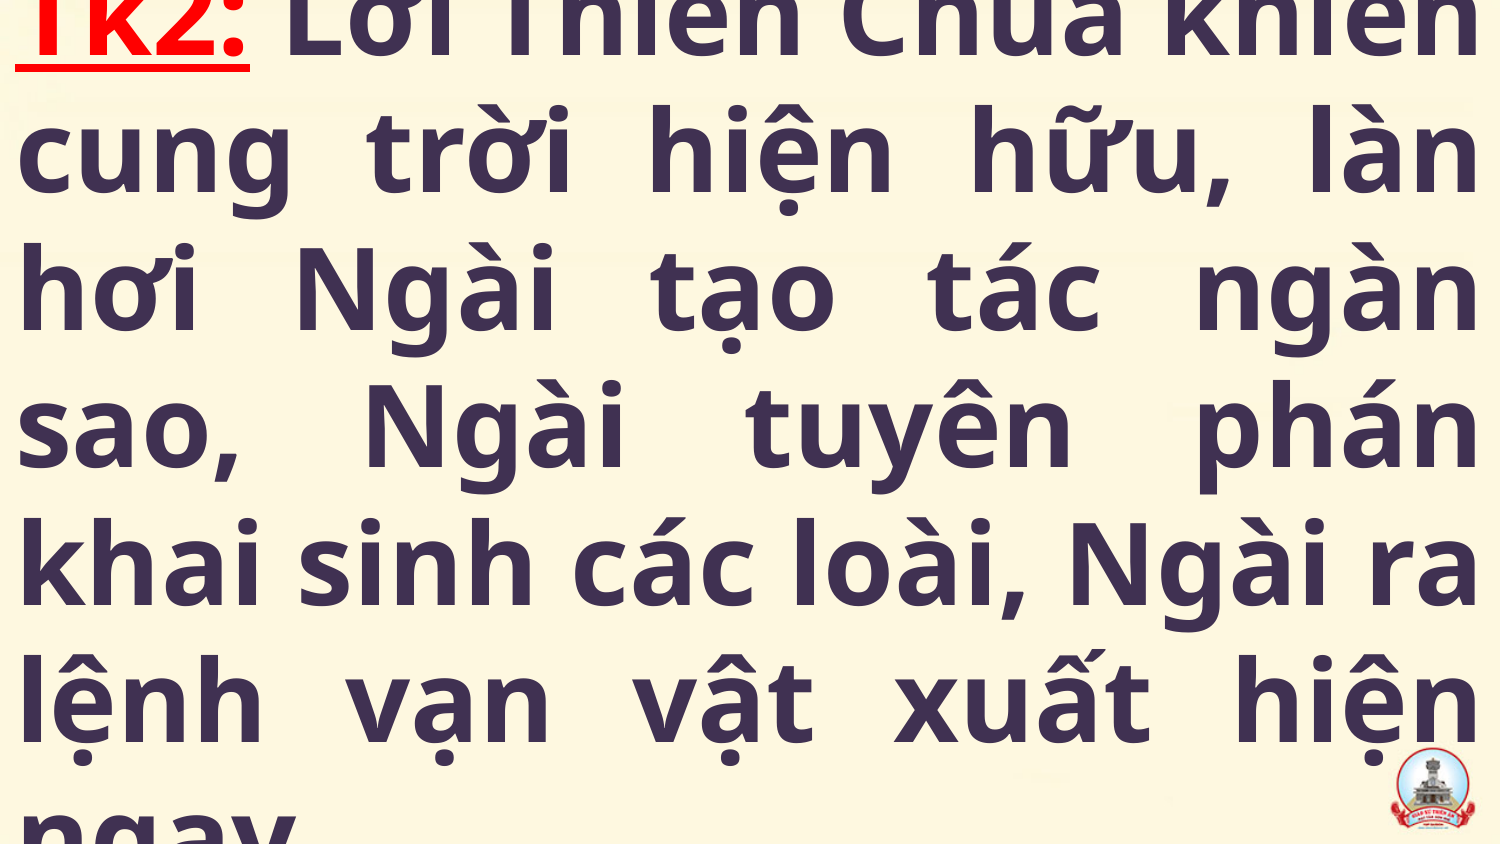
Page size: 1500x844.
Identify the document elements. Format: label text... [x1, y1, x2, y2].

title Tk2: Lời Thiên Chúa khiến cung trời hiện hữu, làn hơi Ngài tạo tác ngàn sao, Ngài tuyên phán khai sinh các loài, Ngài ra lệnh vạn vật xuất hiện ngay. [0, 0, 1500, 844]
